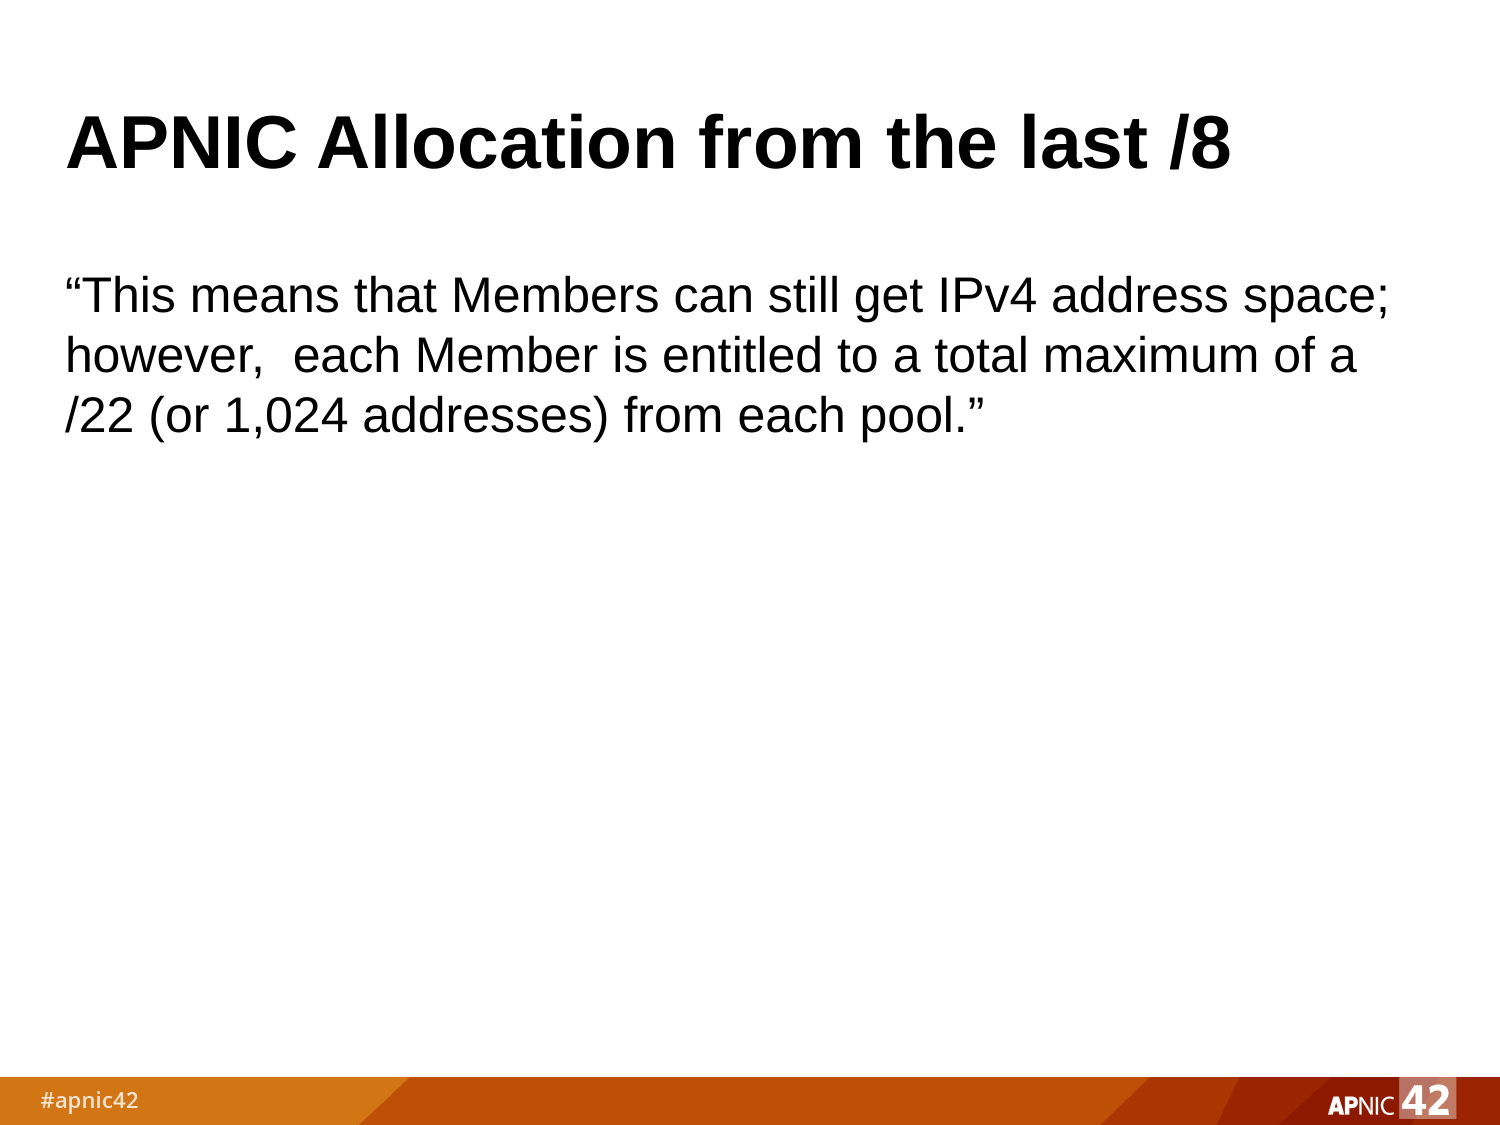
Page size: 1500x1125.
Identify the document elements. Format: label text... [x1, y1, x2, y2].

list “This means that Members can still get IPv4 address space; however, each Member is entitled to a total maximum of a /22 (or 1,024 addresses) from each pool.” [64, 262, 1436, 1012]
picture [0, 1077, 1500, 1125]
title APNIC Allocation from the last /8 [64, 45, 1436, 233]
